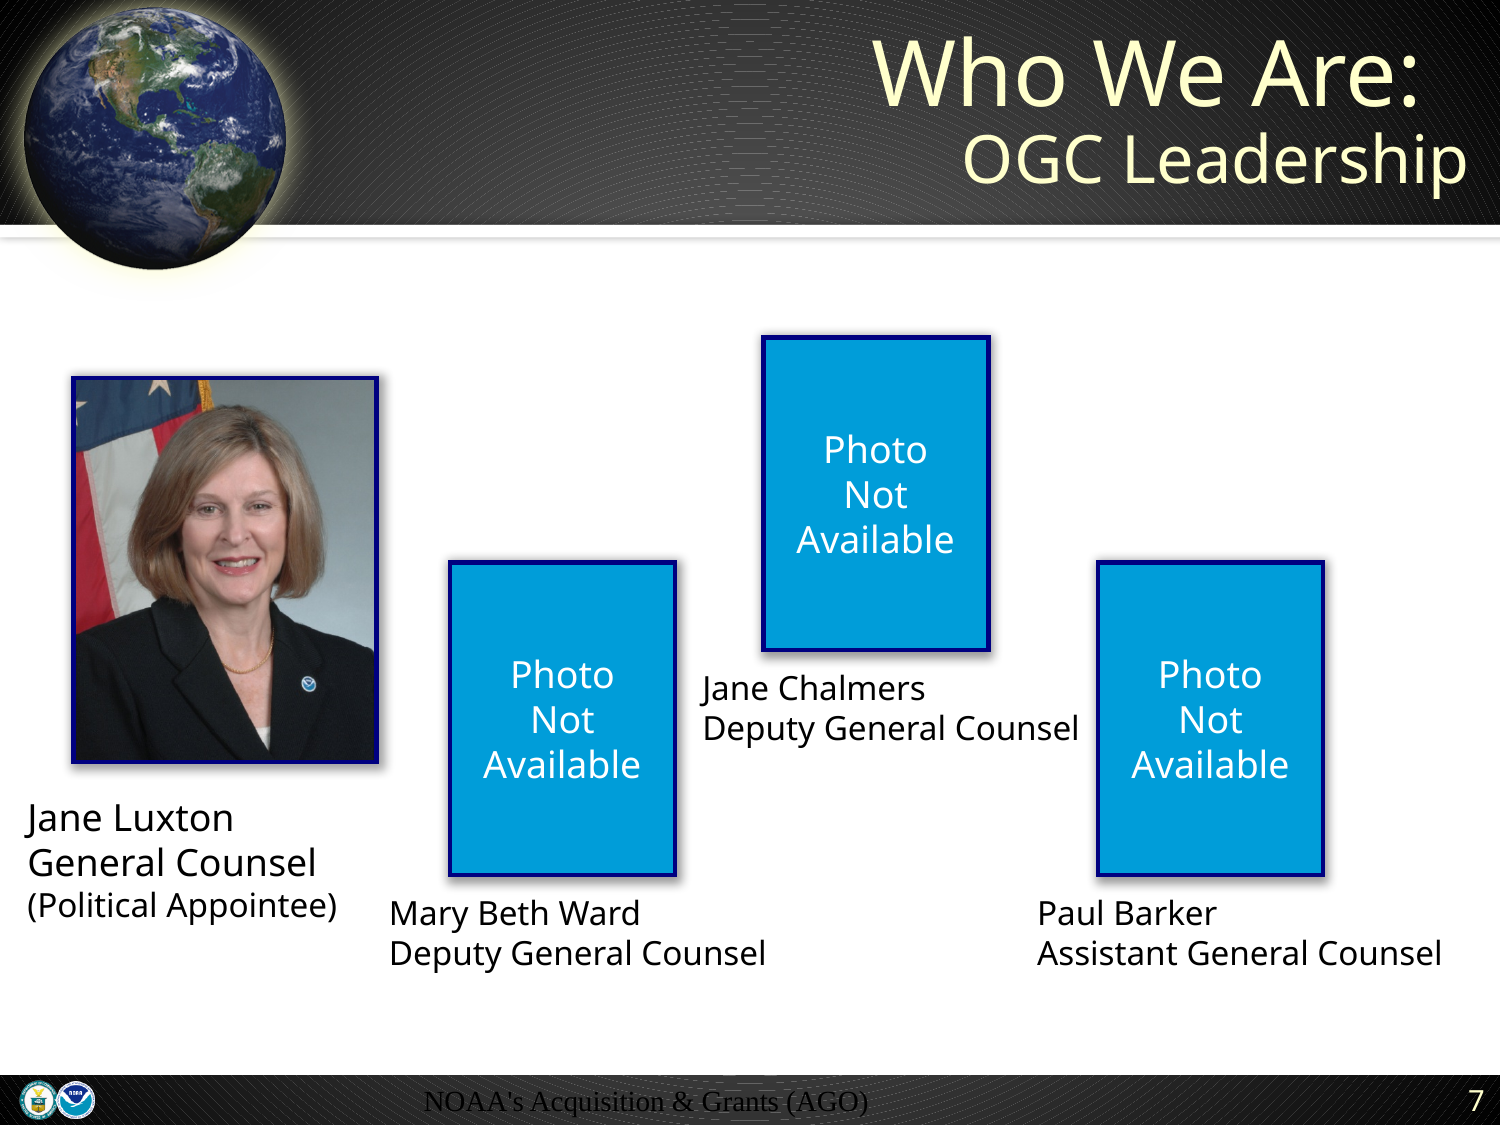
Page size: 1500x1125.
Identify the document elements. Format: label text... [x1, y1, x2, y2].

title Who We Are: OGC Leadership [249, 0, 1500, 226]
text_box Photo Not Available [448, 560, 677, 877]
text_box Mary Beth Ward Deputy General Counsel [374, 884, 852, 996]
text_box Jane Chalmers Deputy General Counsel [687, 659, 1089, 771]
text_box Paul Barker Assistant General Counsel [1022, 884, 1500, 996]
picture [0, 0, 1500, 1074]
slide_number 7 [1149, 1074, 1500, 1125]
text_box Photo Not Available [1096, 560, 1325, 877]
text_box Photo Not Available [761, 335, 990, 652]
footer NOAA's Acquisition & Grants (AGO) [0, 1074, 1149, 1125]
text_box Jane Luxton General Counsel (Political Appointee) [12, 786, 443, 950]
